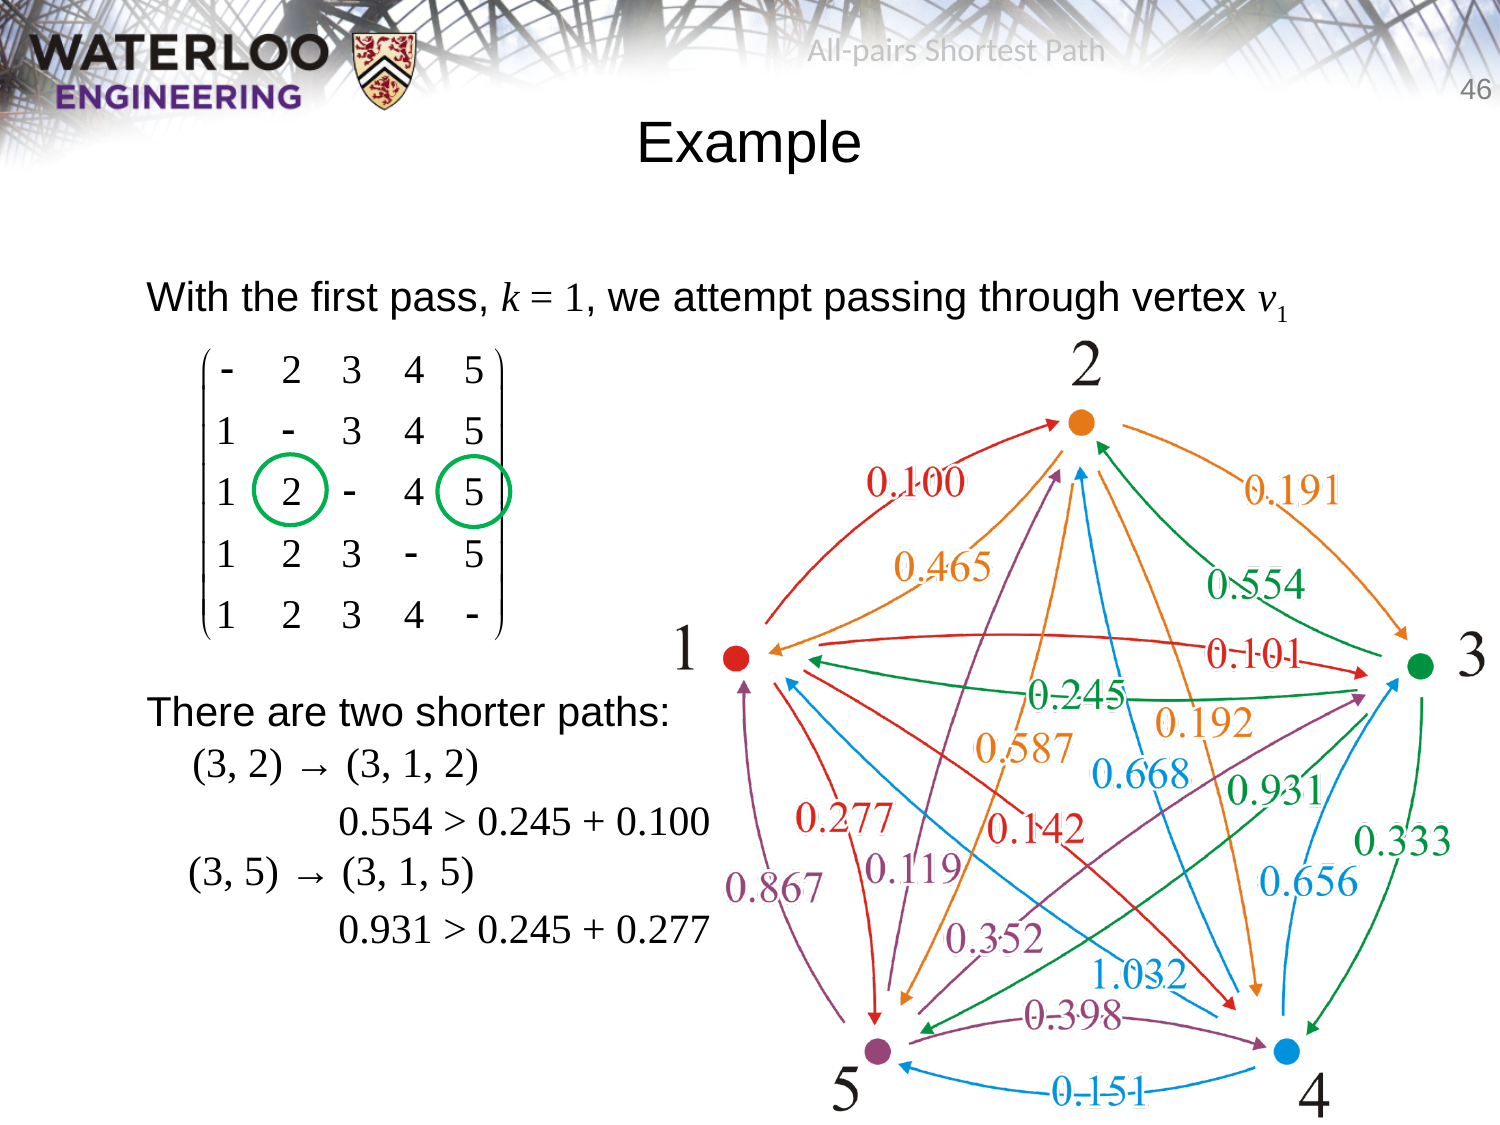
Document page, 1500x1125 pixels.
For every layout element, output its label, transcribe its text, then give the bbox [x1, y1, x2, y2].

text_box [193, 337, 517, 651]
footer All-pairs Shortest Path [478, 18, 1436, 79]
picture [0, 0, 1500, 1125]
title Example [74, 44, 1426, 233]
list With the first pass, k = 1, we attempt passing through vertex v1 There are two shorter paths: (3, 2) → (3, 1, 2) 0.554 > 0.245 + 0.100 (3, 5) → (3, 1, 5) 0.931 > 0.245 + 0.277 [74, 262, 1426, 1006]
